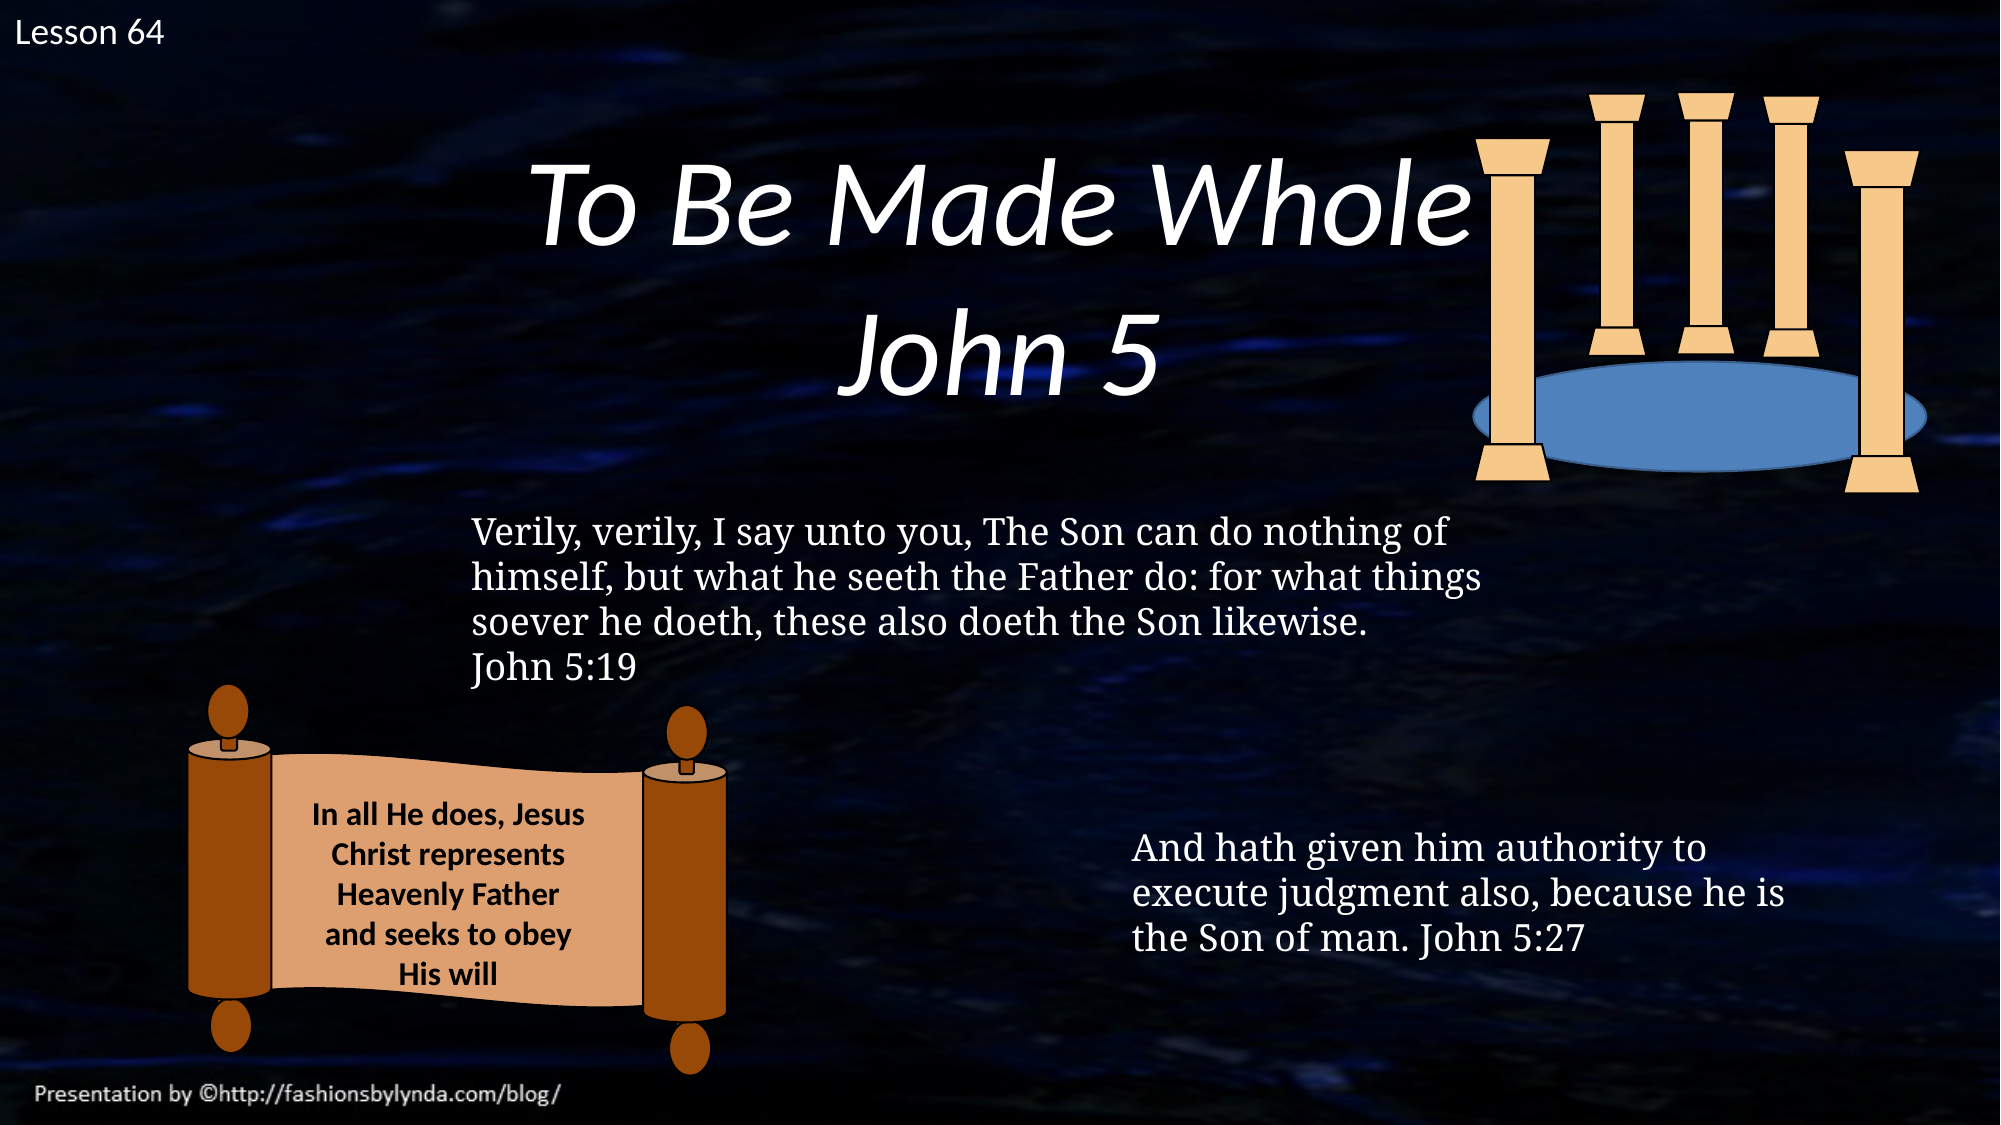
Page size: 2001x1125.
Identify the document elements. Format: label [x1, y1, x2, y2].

text_box [1473, 92, 1927, 494]
picture [0, 0, 2000, 1125]
text_box [187, 683, 728, 1076]
